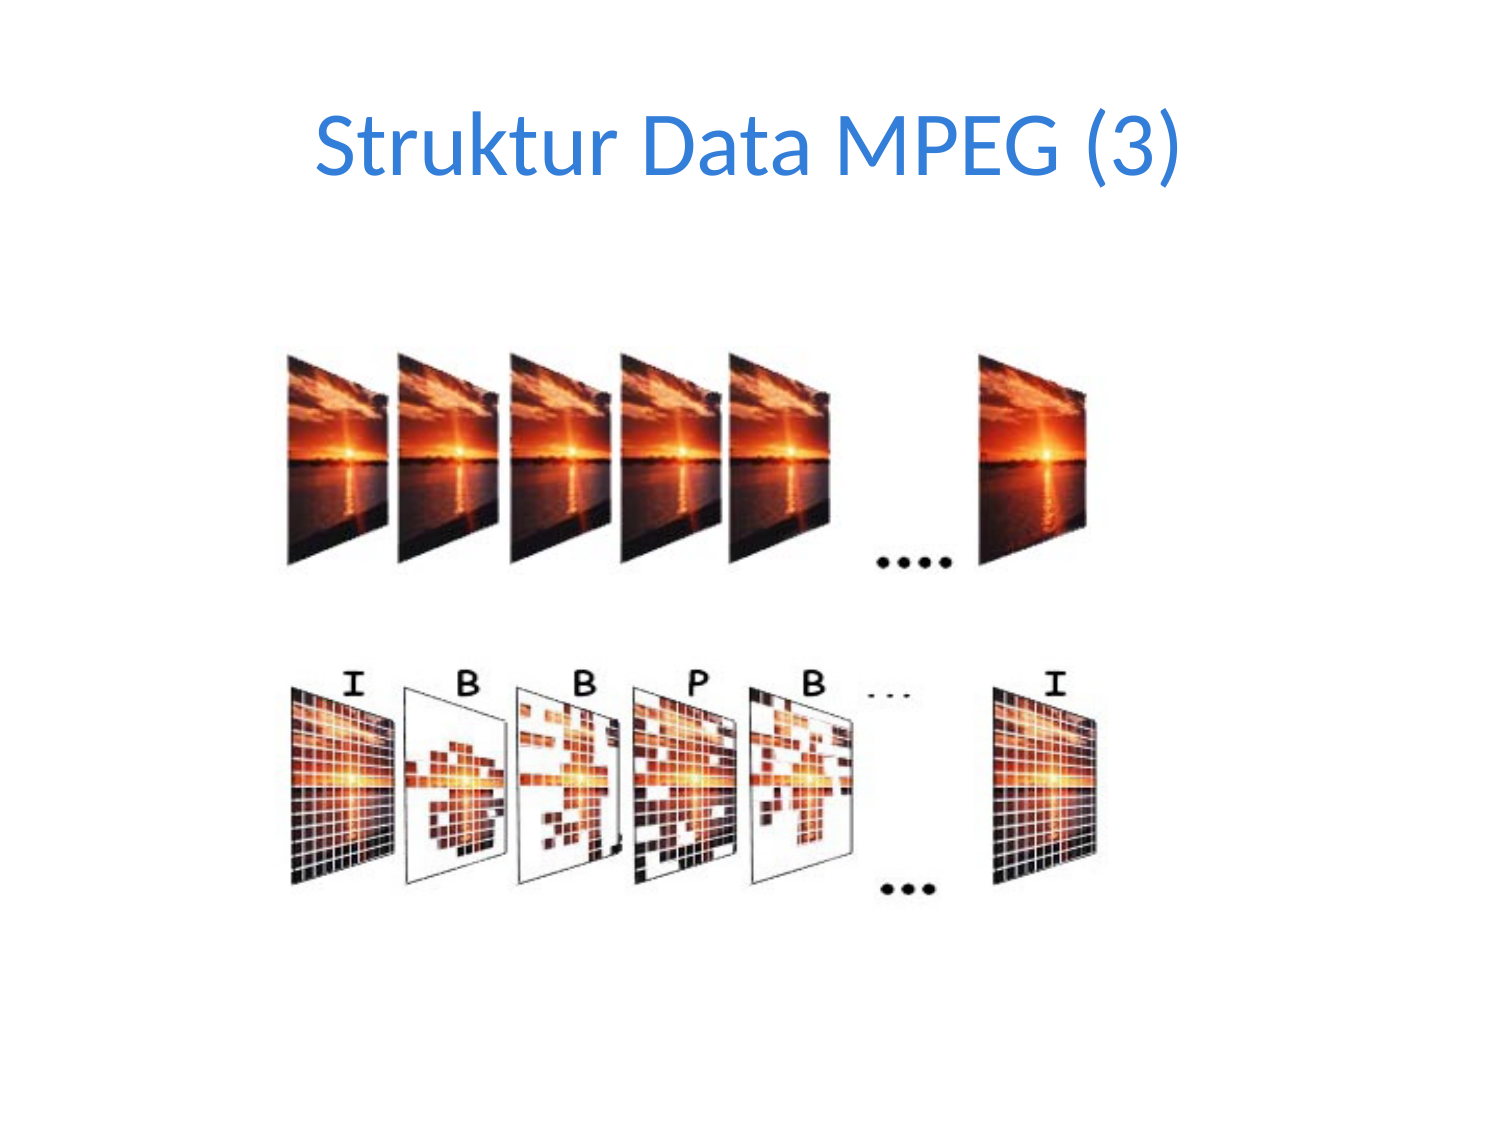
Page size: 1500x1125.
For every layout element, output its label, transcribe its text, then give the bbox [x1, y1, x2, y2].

picture [274, 346, 1108, 576]
title Struktur Data MPEG (3) [75, 45, 1425, 233]
picture [274, 656, 1108, 913]
